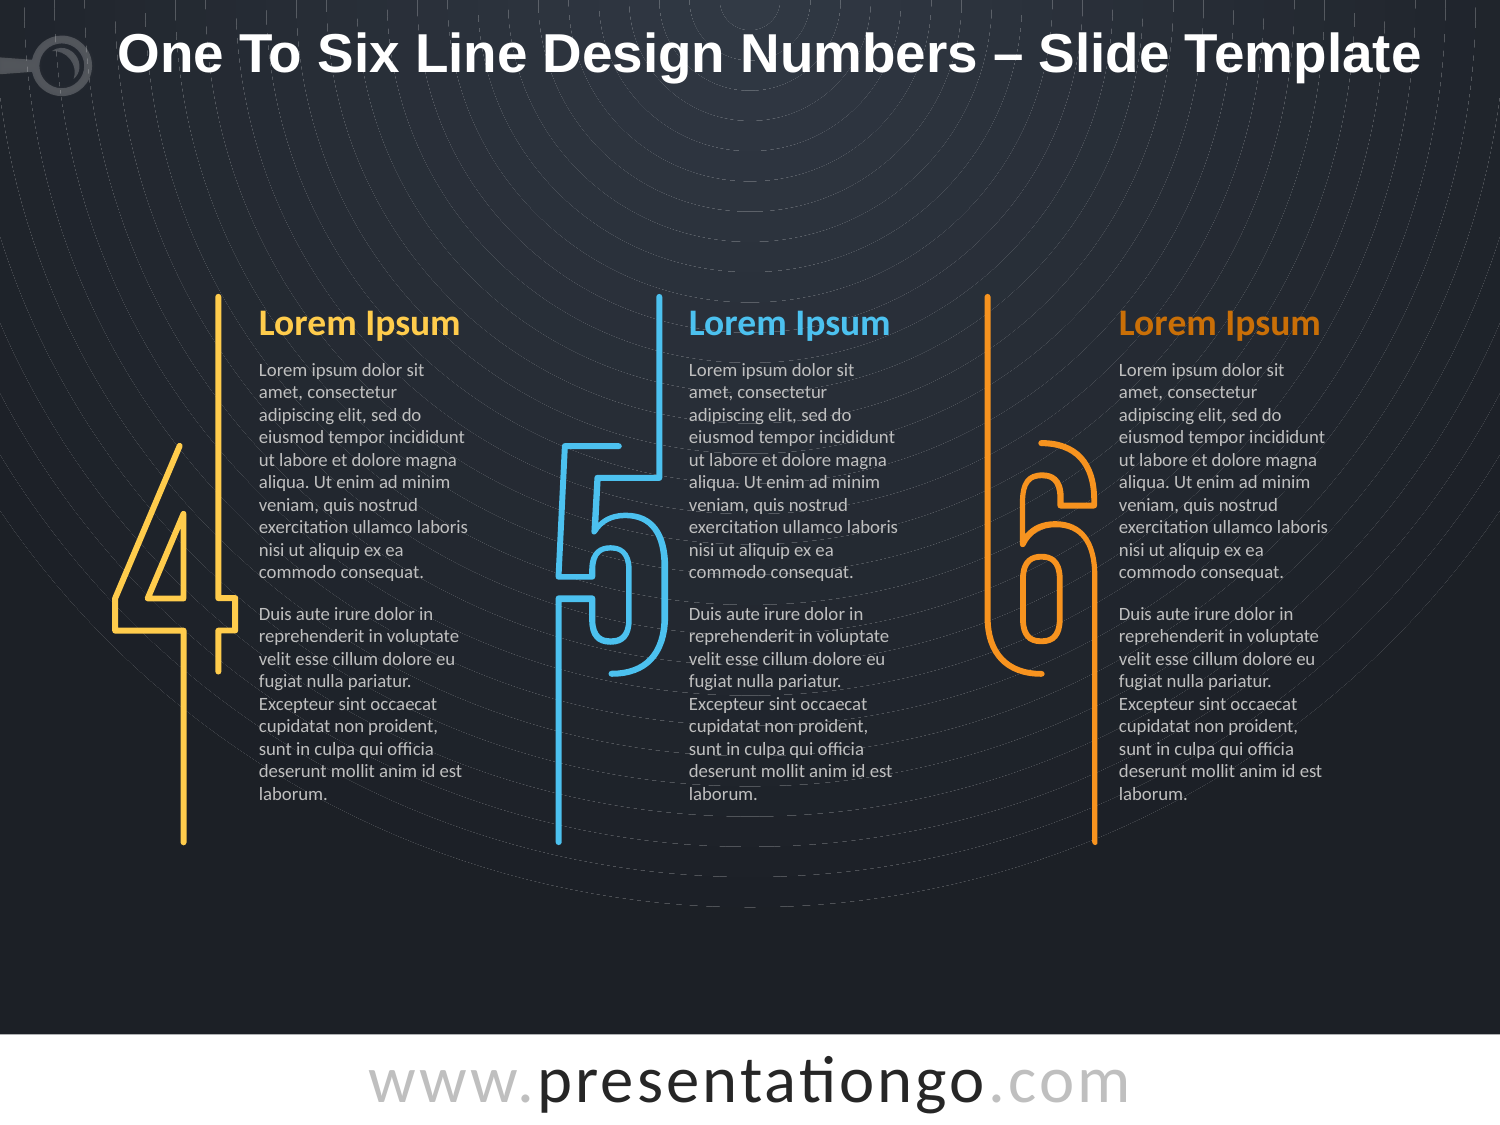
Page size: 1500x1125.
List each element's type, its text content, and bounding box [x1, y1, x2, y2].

title One To Six Line Design Numbers – Slide Template [103, 17, 1500, 139]
text_box [112, 443, 187, 846]
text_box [1118, 290, 1330, 817]
text_box [555, 443, 632, 846]
text_box [215, 293, 239, 675]
text_box [984, 293, 1045, 677]
text_box [1019, 440, 1098, 846]
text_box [258, 290, 470, 817]
text_box [591, 293, 669, 677]
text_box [688, 290, 900, 817]
